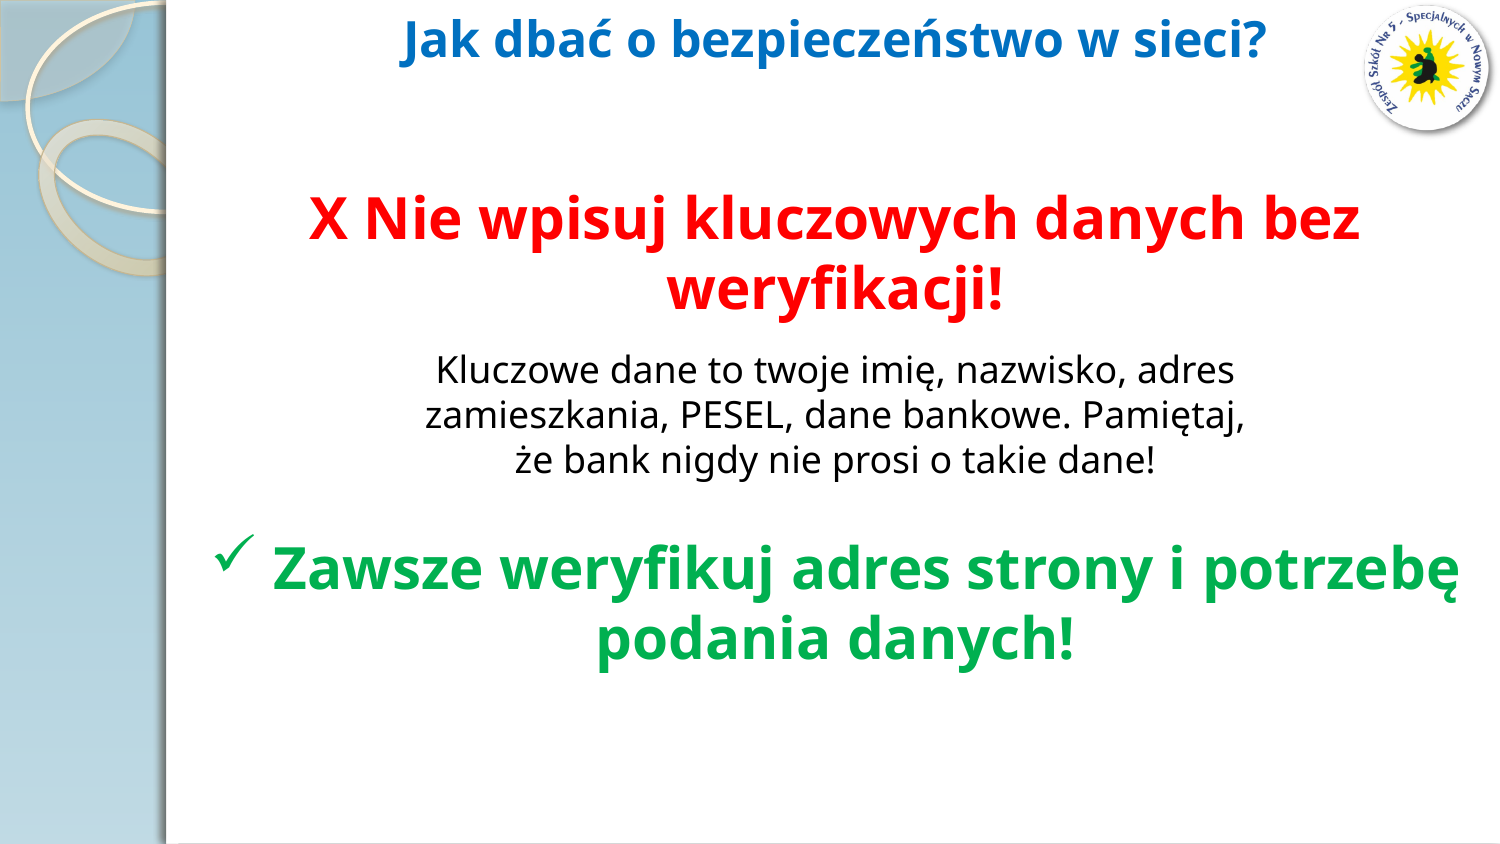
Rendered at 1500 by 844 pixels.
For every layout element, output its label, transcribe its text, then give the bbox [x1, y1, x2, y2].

text_box X Nie wpisuj kluczowych danych bez weryfikacji! Zawsze weryfikuj adres strony i potrzebę podania danych! [171, 489, 1500, 844]
text_box Kluczowe dane to twoje imię, nazwisko, adres zamieszkania, PESEL, dane bankowe. Pamiętaj, że bank nigdy nie prosi o takie dane! [171, 339, 1500, 489]
text_box X Nie wpisuj kluczowych danych bez weryfikacji! Zawsze weryfikuj adres strony i potrzebę podania danych! [171, 173, 1500, 339]
text_box Jak dbać o bezpieczeństwo w sieci? [171, 0, 1354, 75]
picture [1358, 0, 1500, 142]
